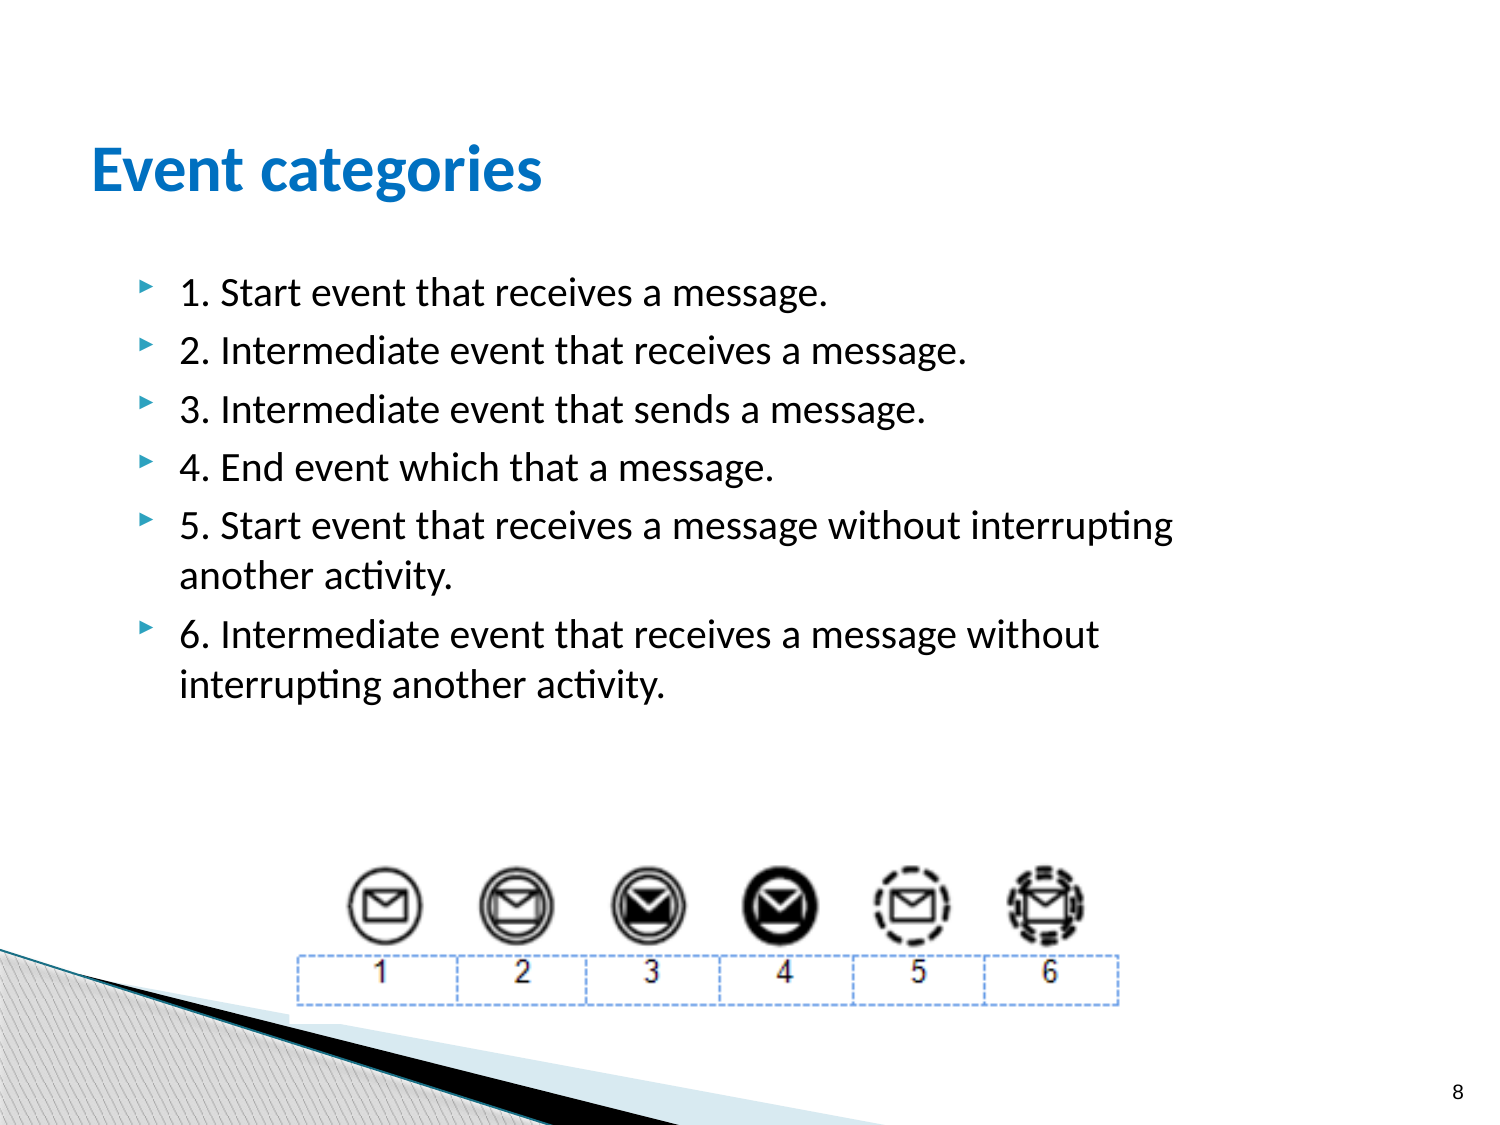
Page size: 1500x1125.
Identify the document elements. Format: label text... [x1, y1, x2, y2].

picture [288, 845, 1123, 1024]
slide_number 8 [1418, 1051, 1479, 1112]
list 1. Start event that receives a message. 2. Intermediate event that receives a message. 3. Intermediate event that sends a message. 4. End event which that a message. 5. Start event that receives a message without interrupting another activity. 6. Intermediate event that receives a message without interrupting another activity. [104, 257, 1235, 1125]
title Event categories [76, 125, 1427, 219]
